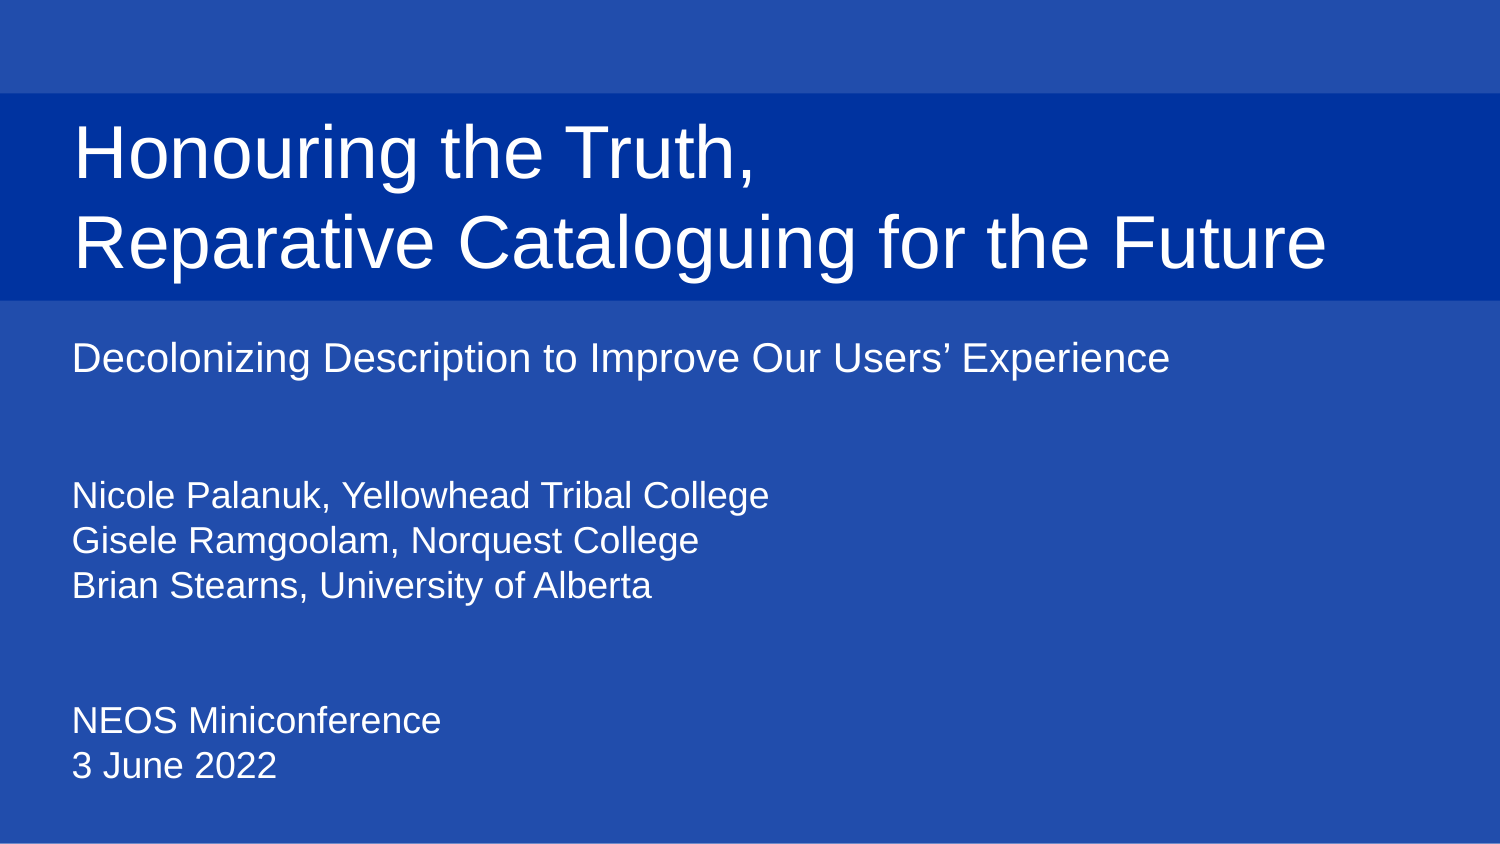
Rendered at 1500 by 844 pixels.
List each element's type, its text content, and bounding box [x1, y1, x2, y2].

subtitle Decolonizing Description to Improve Our Users’ Experience Nicole Palanuk, Yellowhead Tribal College Gisele Ramgoolam, Norquest College Brian Stearns, University of Alberta NEOS Miniconference 3 June 2022 [56, 315, 1234, 813]
title Honouring the Truth, Reparative Cataloguing for the Future [58, 90, 1442, 298]
